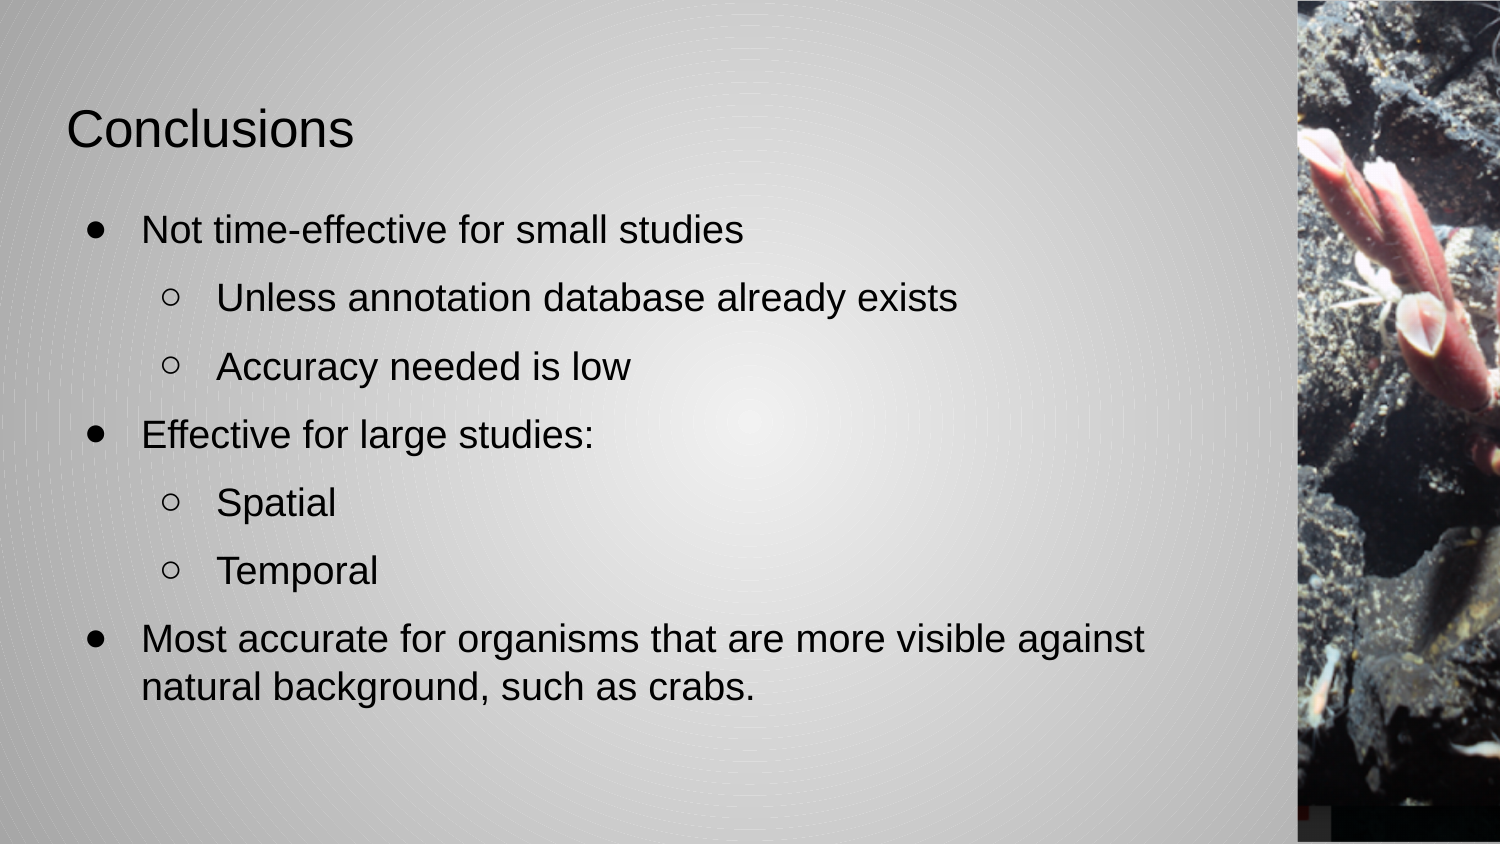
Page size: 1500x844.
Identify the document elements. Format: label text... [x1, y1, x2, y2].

list Not time-effective for small studies Unless annotation database already exists Accuracy needed is low Effective for large studies: Spatial Temporal Most accurate for organisms that are more visible against natural background, such as crabs. [51, 189, 1285, 842]
title Conclusions [51, 79, 1297, 173]
picture [977, 1, 1500, 841]
